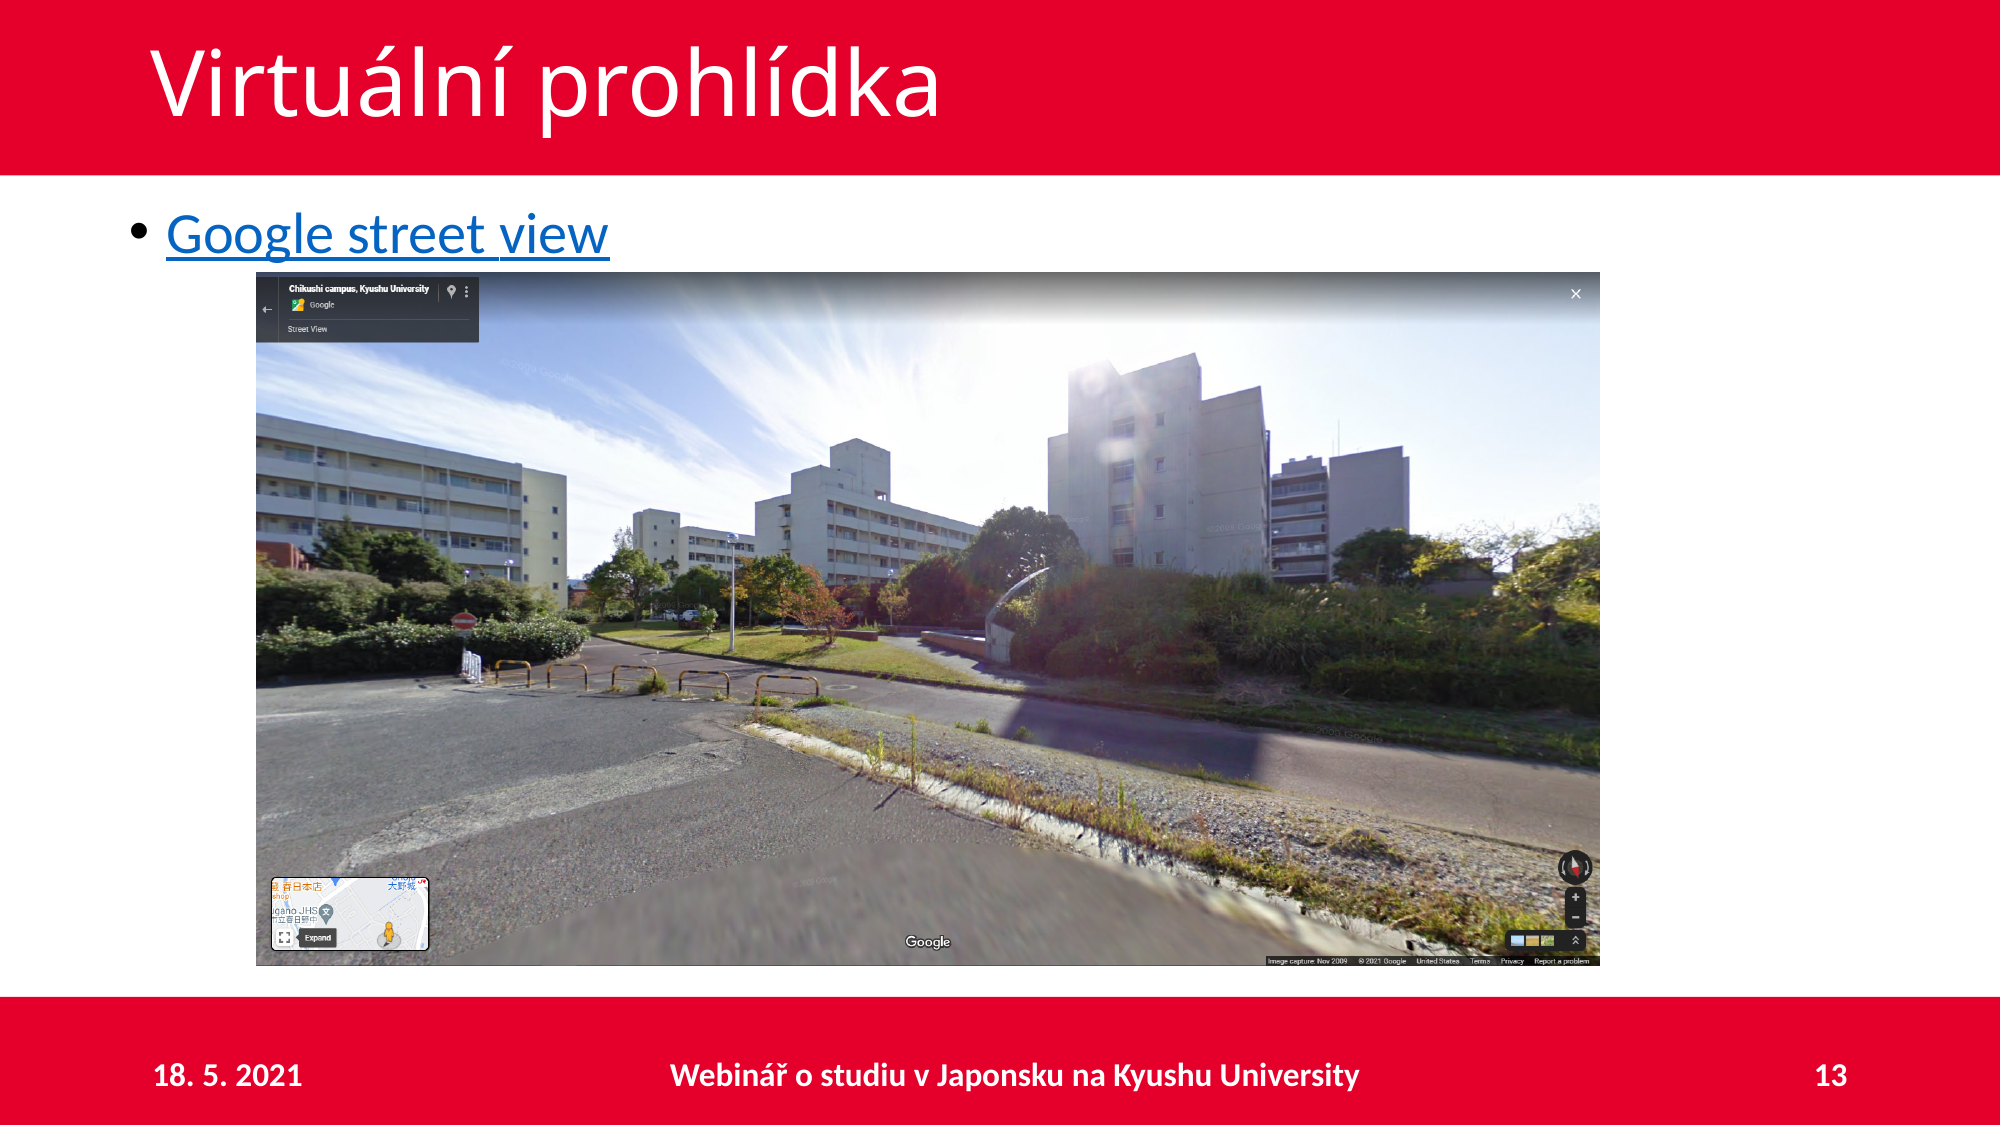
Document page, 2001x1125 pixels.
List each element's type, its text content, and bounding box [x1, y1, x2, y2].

title Virtuální prohlídka [0, 0, 2000, 176]
footer Webinář o studiu v Japonsku na Kyushu University [528, 1042, 1504, 1103]
list Google street view [114, 195, 1839, 946]
slide_number 18. 5. 2021 [137, 1042, 429, 1103]
slide_number 13 [1640, 1042, 1863, 1103]
picture [256, 272, 1600, 966]
